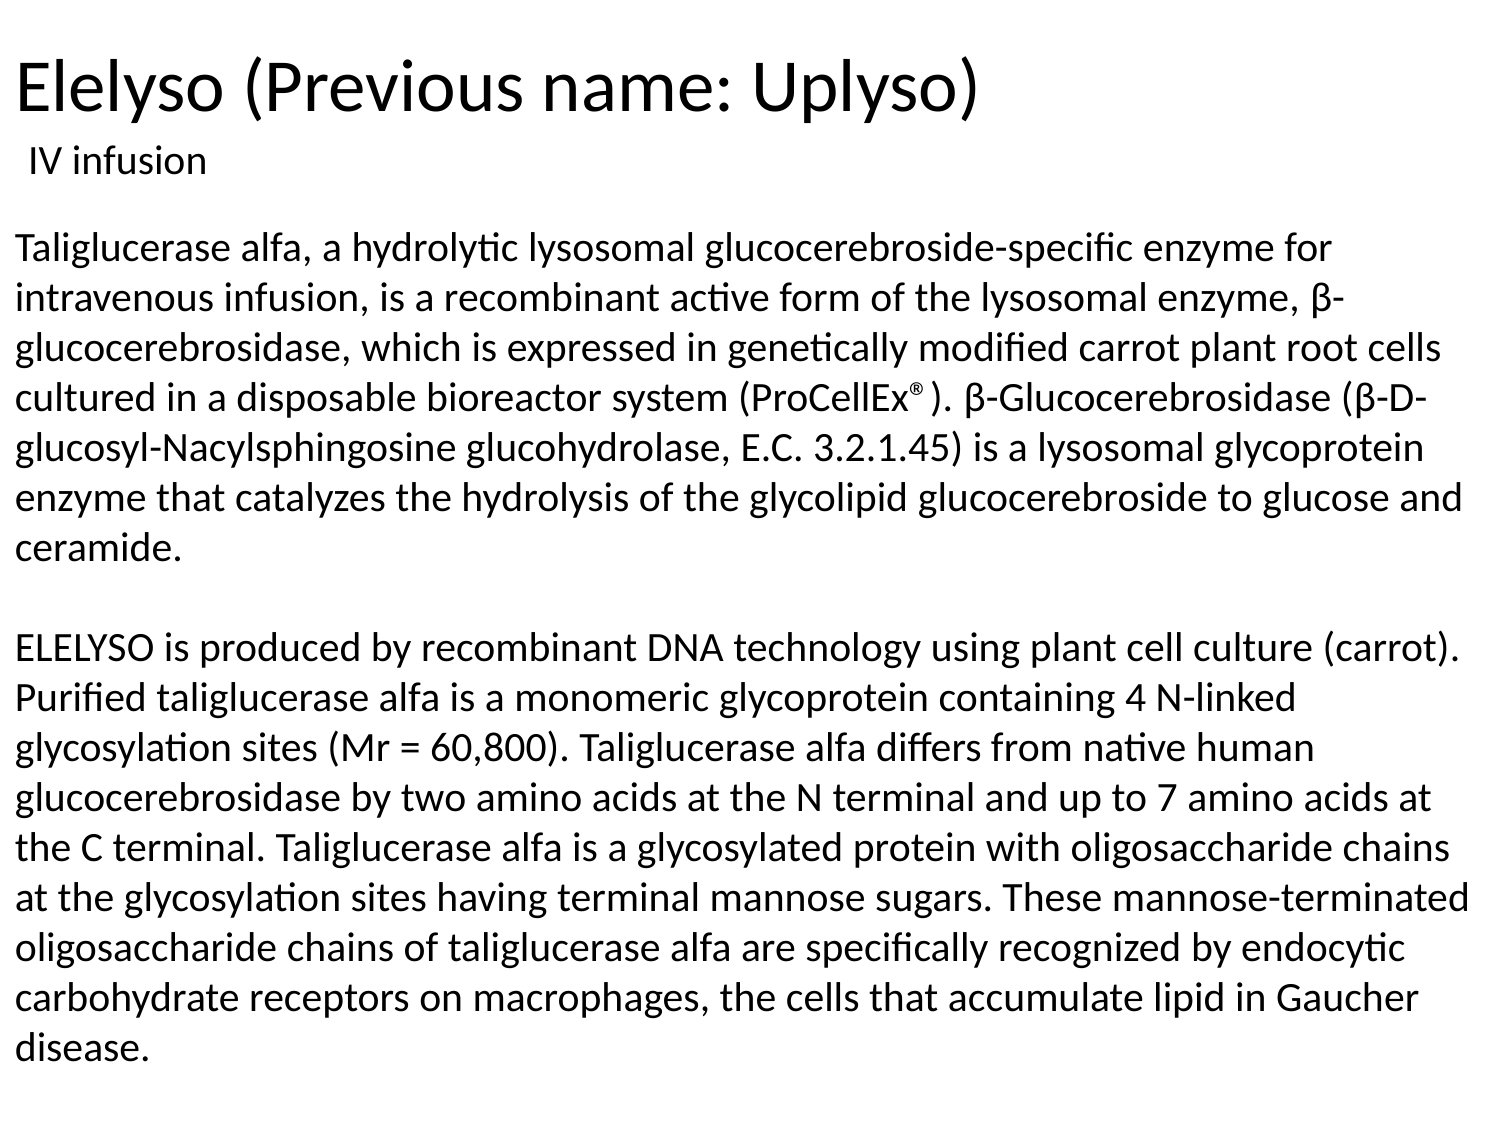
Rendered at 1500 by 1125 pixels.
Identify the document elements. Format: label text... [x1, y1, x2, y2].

text_box IV infusion [13, 125, 223, 190]
text_box Taliglucerase alfa, a hydrolytic lysosomal glucocerebroside-specific enzyme for intravenous infusion, is a recombinant active form of the lysosomal enzyme, β-glucocerebrosidase, which is expressed in genetically modified carrot plant root cells cultured in a disposable bioreactor system (ProCellEx®). β-Glucocerebrosidase (β-D-glucosyl-Nacylsphingosine glucohydrolase, E.C. 3.2.1.45) is a lysosomal glycoprotein enzyme that catalyzes the hydrolysis of the glycolipid glucocerebroside to glucose and ceramide. ELELYSO is produced by recombinant DNA technology using plant cell culture (carrot). Purified taliglucerase alfa is a monomeric glycoprotein containing 4 N-linked glycosylation sites (Mr = 60,800). Taliglucerase alfa differs from native human glucocerebrosidase by two amino acids at the N terminal and up to 7 amino acids at the C terminal. Taliglucerase alfa is a glycosylated protein with oligosaccharide chains at the glycosylation sites having terminal mannose sugars. These mannose-terminated oligosaccharide chains of taliglucerase alfa are specifically recognized by endocytic carbohydrate receptors on macrophages, the cells that accumulate lipid in Gaucher disease. [0, 212, 1500, 1125]
title Elelyso (Previous name: Uplyso) [0, 0, 1100, 163]
